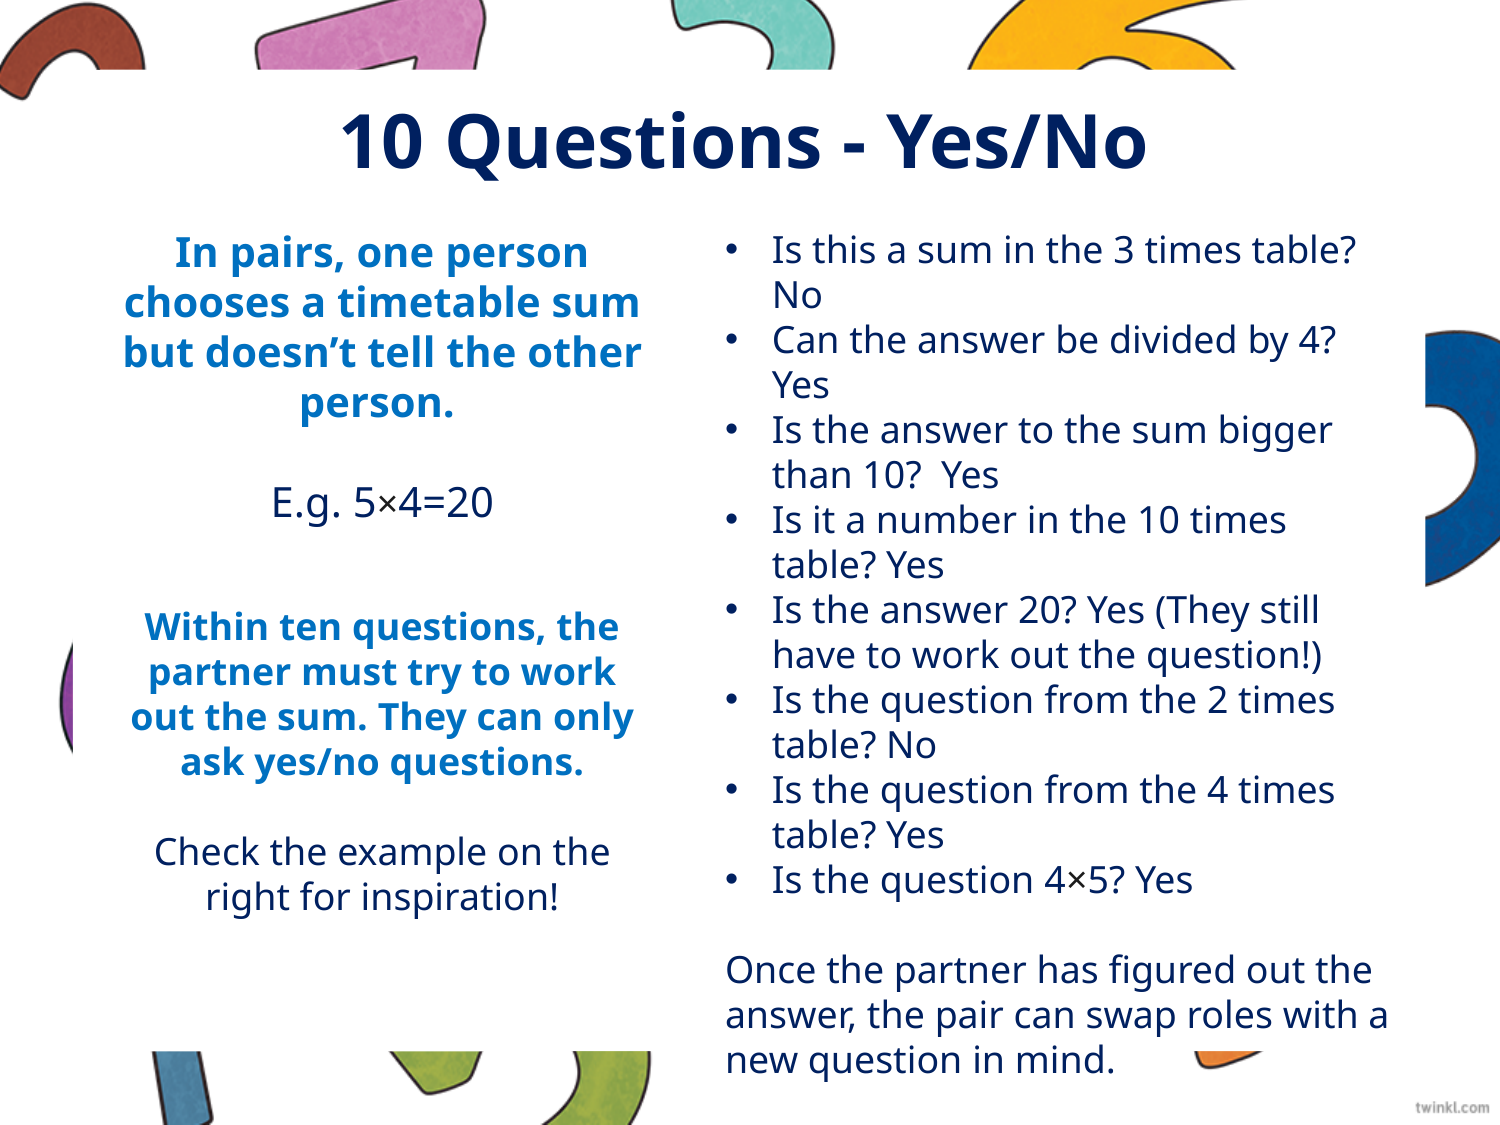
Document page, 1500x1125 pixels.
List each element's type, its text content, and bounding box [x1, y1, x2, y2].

text_box Within ten questions, the partner must try to work out the sum. They can only ask yes/no questions. Check the example on the right for inspiration! [103, 595, 662, 926]
text_box Is this a sum in the 3 times table? No Can the answer be divided by 4? Yes Is the answer to the sum bigger than 10? Yes Is it a number in the 10 times table? Yes Is the answer 20? Yes (They still have to work out the question!) Is the question from the 2 times table? No Is the question from the 4 times table? Yes Is the question 4×5? Yes Once the partner has figured out the answer, the pair can swap roles with a new question in mind. [724, 225, 1403, 1125]
title 10 Questions - Yes/No [77, 61, 1411, 228]
text_box In pairs, one person chooses a timetable sum but doesn’t tell the other person. E.g. 5×4=20 [103, 226, 662, 577]
picture [0, 0, 1500, 1125]
